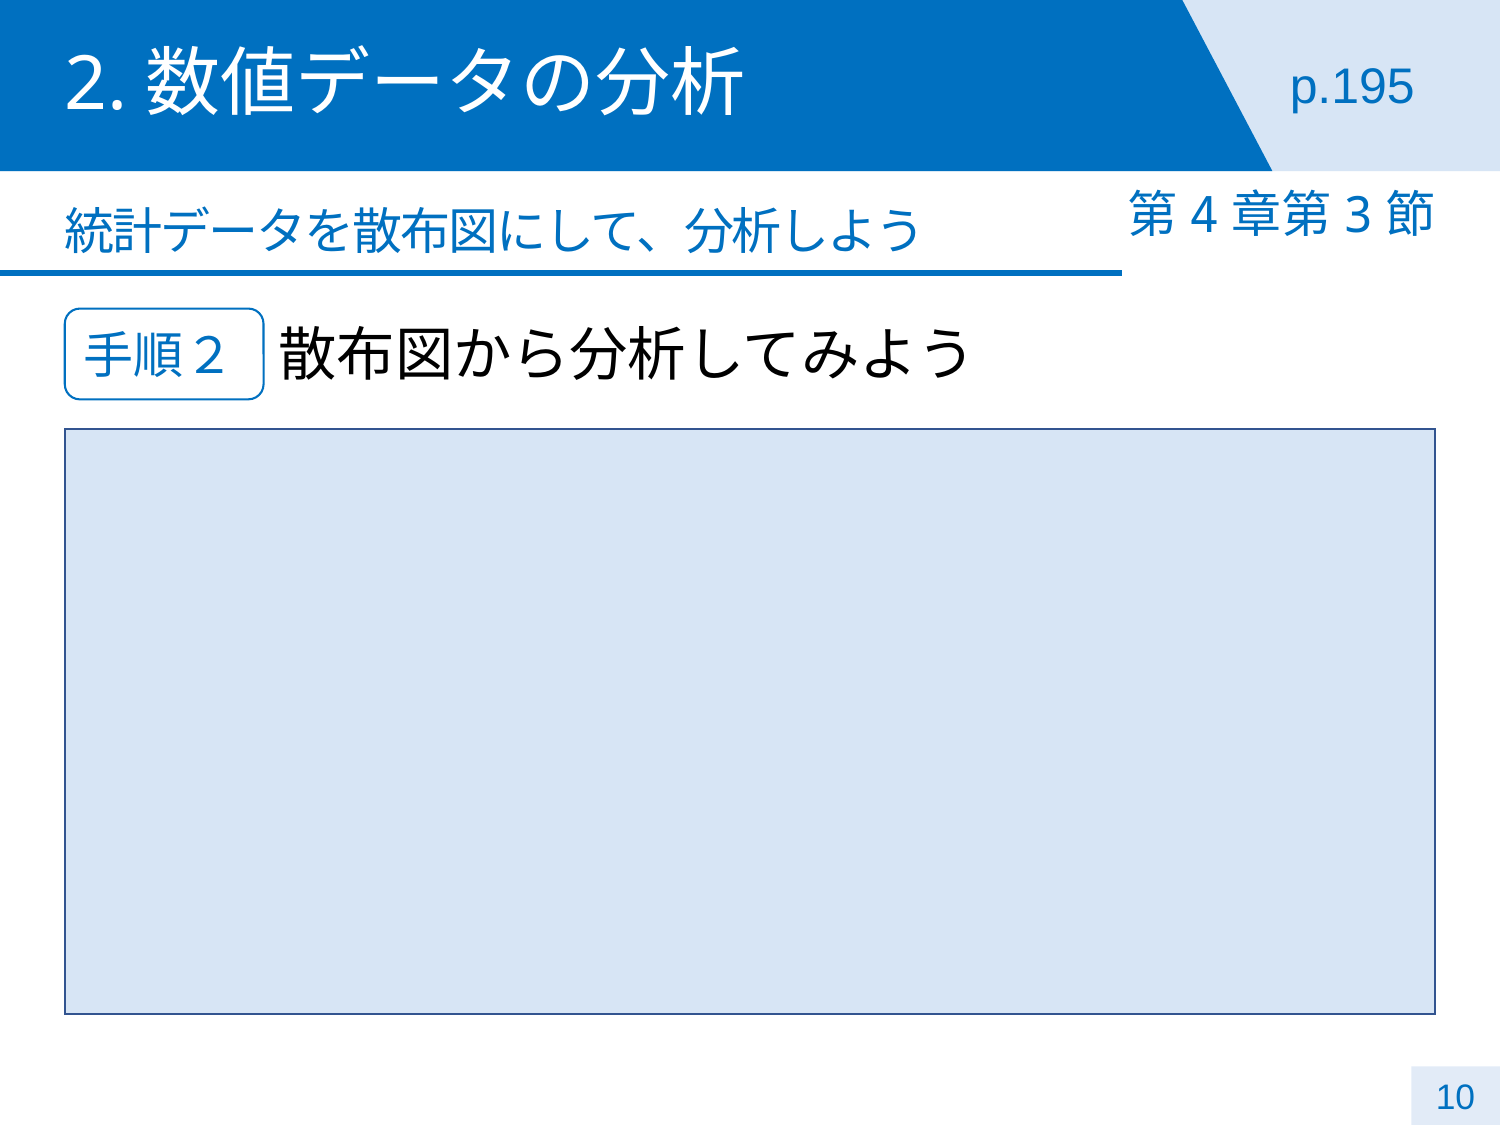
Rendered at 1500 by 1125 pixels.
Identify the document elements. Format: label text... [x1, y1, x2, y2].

title 2.数値データの分析 [64, 0, 1270, 172]
list 第4章第3節 [1065, 181, 1436, 252]
list 統計データを散布図にして、分析しよう [64, 198, 1122, 269]
text_box 散布図から分析してみよう [263, 318, 1436, 388]
slide_number 10 [1411, 1065, 1500, 1125]
text_box [64, 428, 1436, 1015]
list p.195 [1269, 53, 1436, 123]
text_box 手順２ [63, 307, 265, 401]
